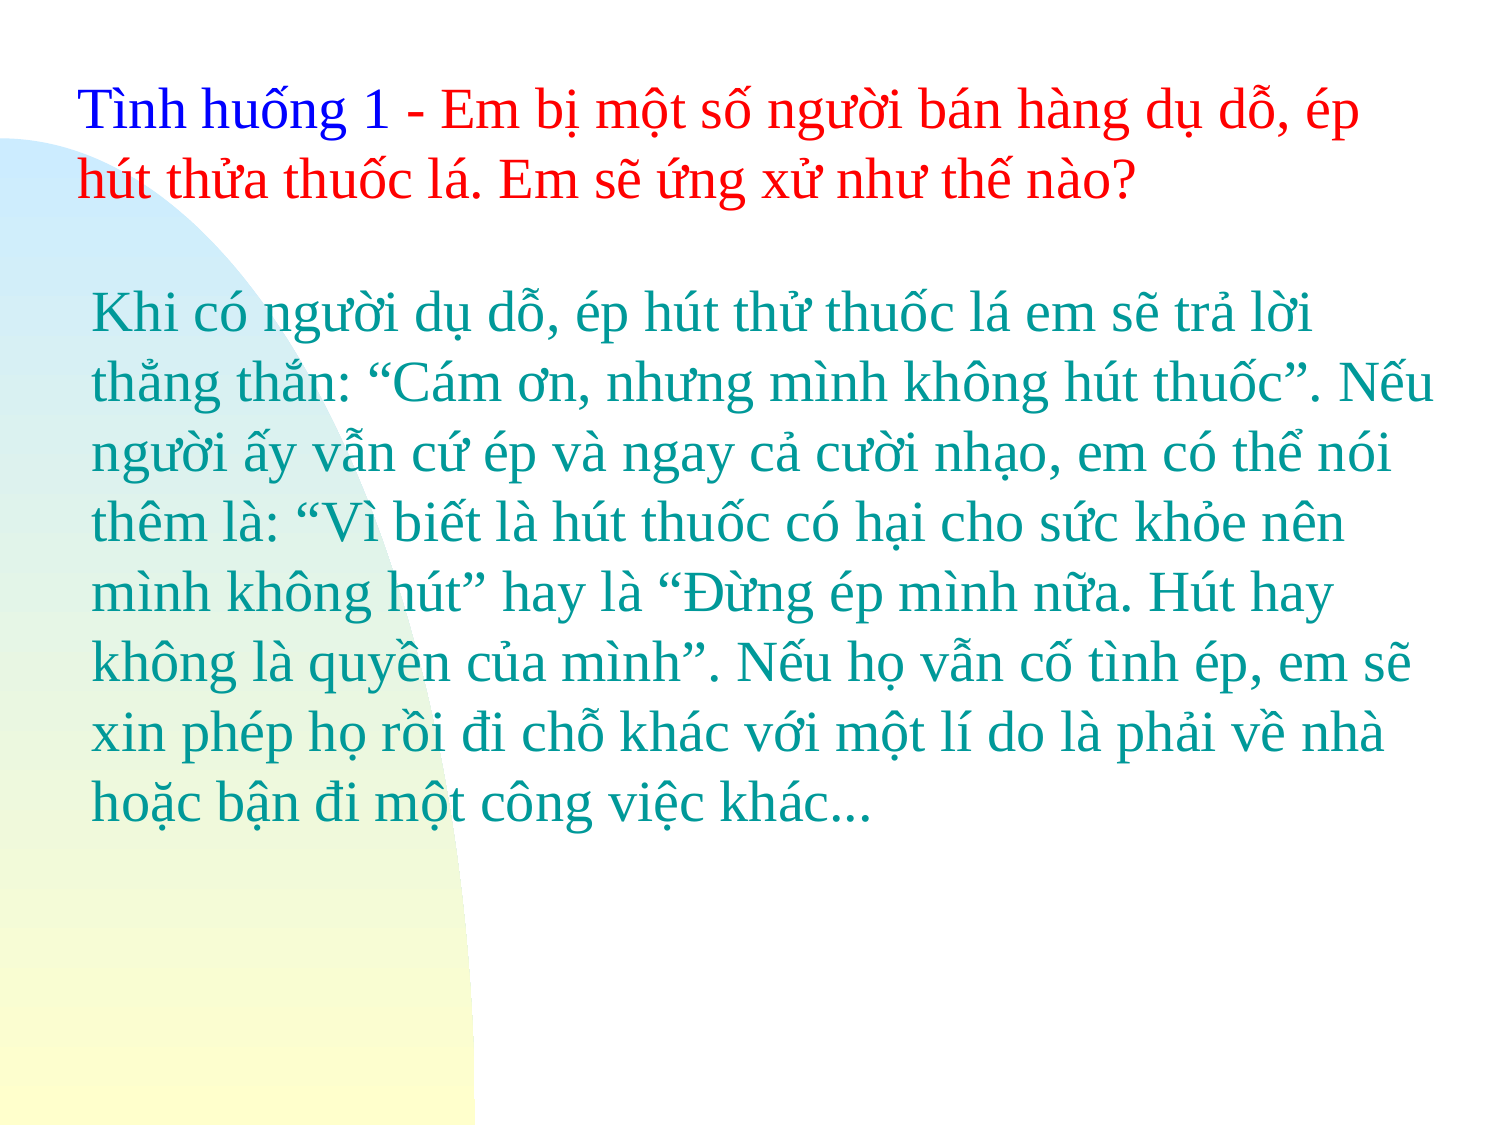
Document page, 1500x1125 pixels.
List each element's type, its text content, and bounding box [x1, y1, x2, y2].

text_box Tình huống 1 - Em bị một số người bán hàng dụ dỗ, ép hút thửa thuốc lá. Em sẽ ứng xử như thế nào? [62, 62, 1450, 218]
text_box Khi có người dụ dỗ, ép hút thử thuốc lá em sẽ trả lời thẳng thắn: “Cám ơn, nhưng mình không hút thuốc”. Nếu người ấy vẫn cứ ép và ngay cả cười nhạo, em có thể nói thêm là: “Vì biết là hút thuốc có hại cho sức khỏe nên mình không hút” hay là “Đừng ép mình nữa. Hút hay không là quyền của mình”. Nếu họ vẫn cố tình ép, em sẽ xin phép họ rồi đi chỗ khác với một lí do là phải về nhà hoặc bận đi một công việc khác... [77, 265, 1465, 841]
